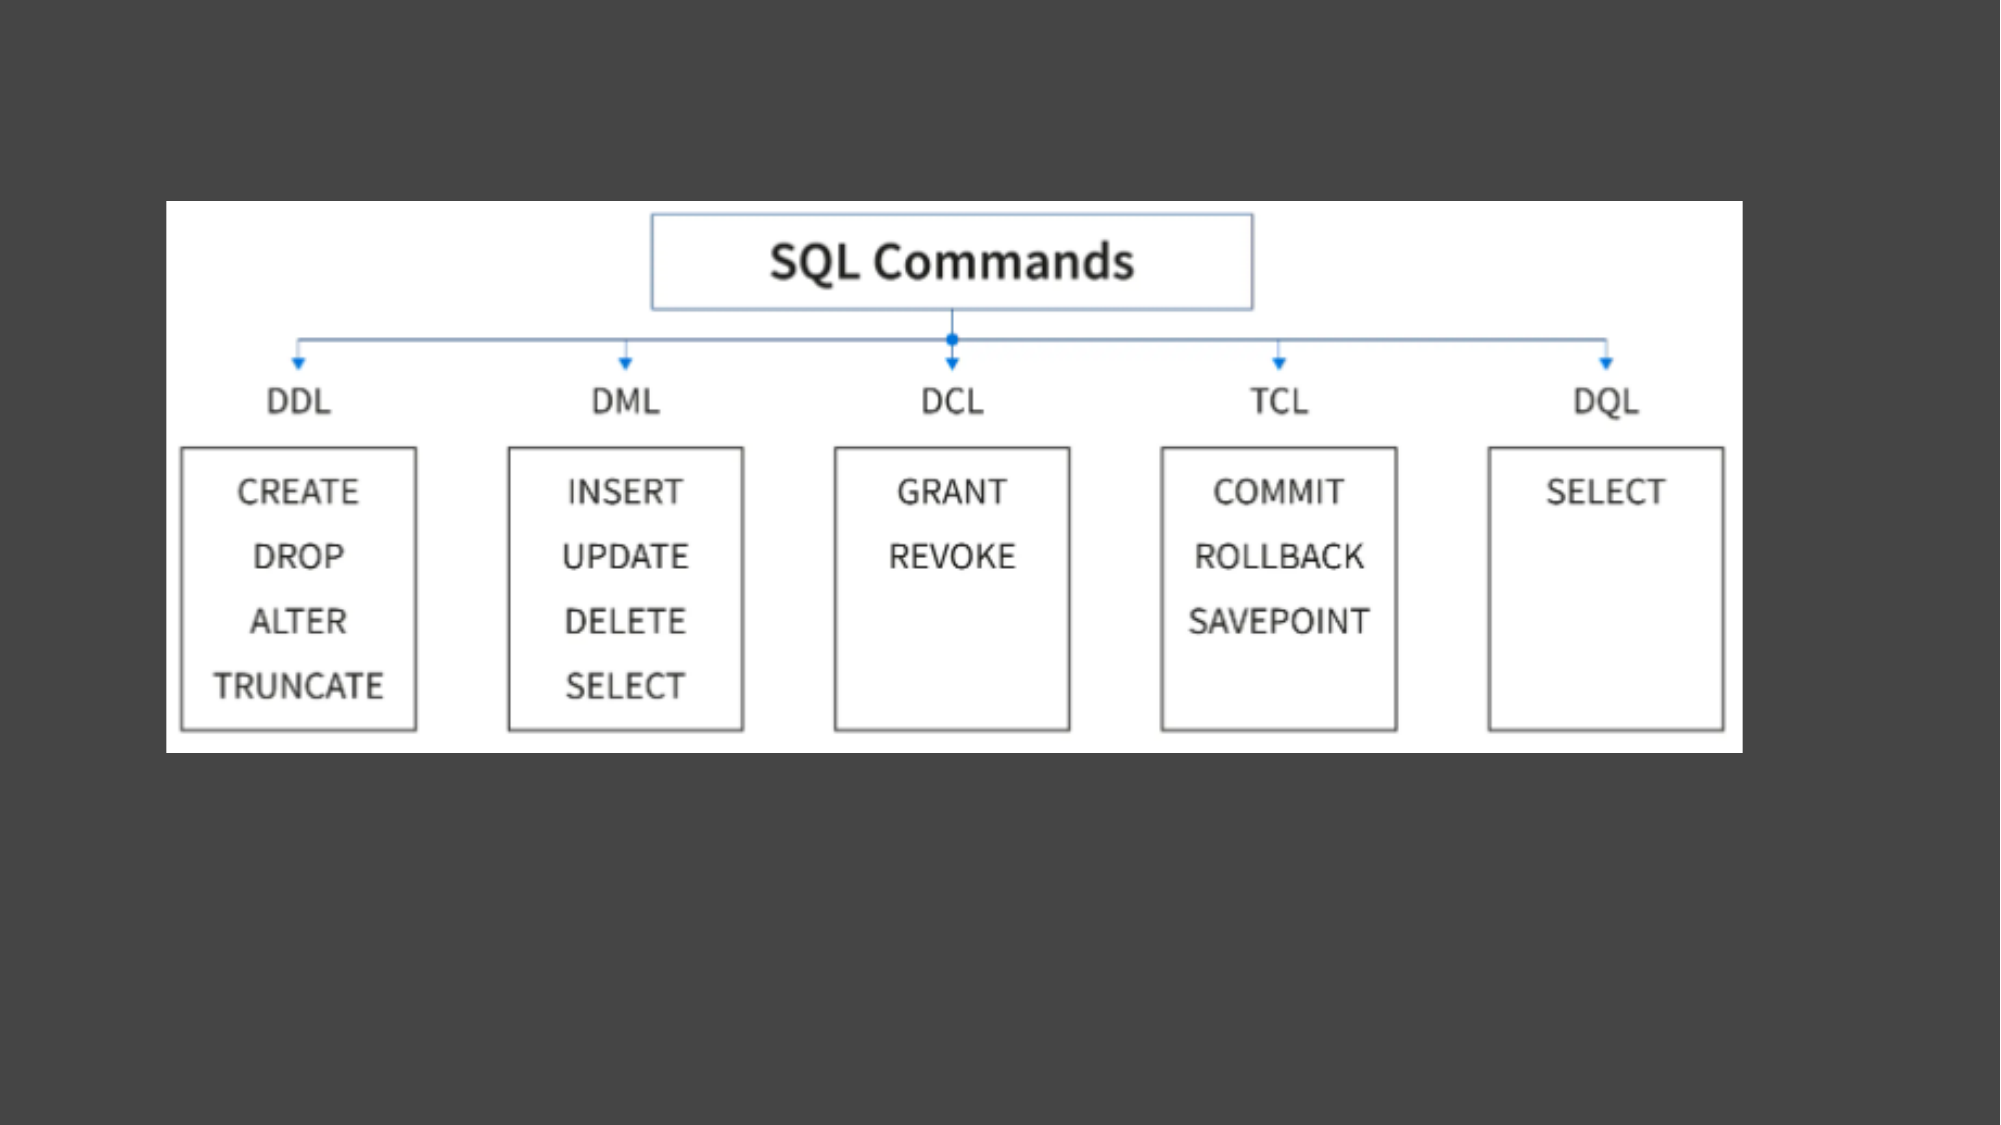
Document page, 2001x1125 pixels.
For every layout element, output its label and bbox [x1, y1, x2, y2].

picture [166, 201, 1743, 753]
